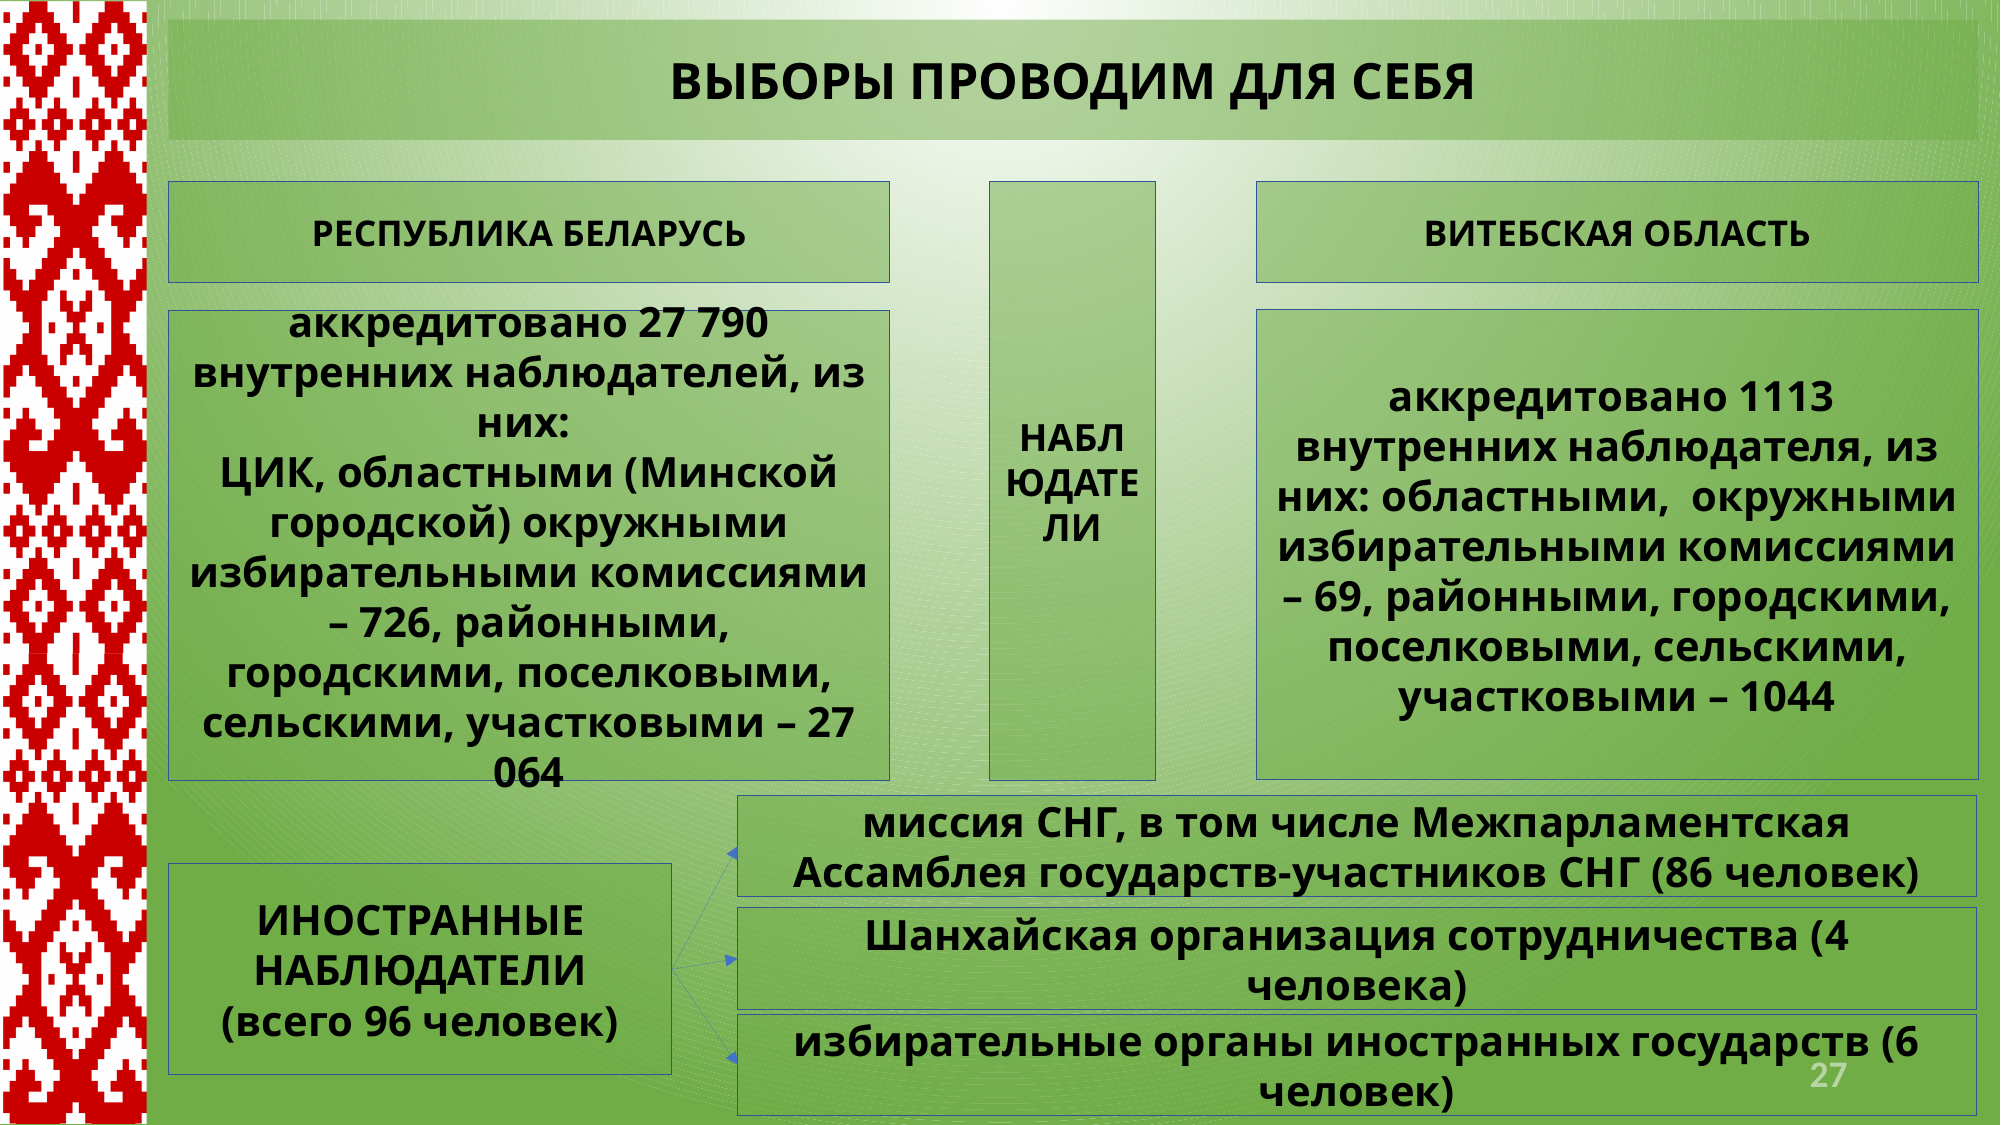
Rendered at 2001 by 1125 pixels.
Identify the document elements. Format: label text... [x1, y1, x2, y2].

text_box РЕСПУБЛИКА БЕЛАРУСЬ [168, 181, 890, 283]
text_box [671, 846, 738, 958]
picture [0, 2, 400, 653]
text_box ИНОСТРАННЫЕ НАБЛЮДАТЕЛИ (всего 96 человек) [168, 863, 672, 1075]
text_box аккредитовано 1113 внутренних наблюдателя, из них: областными, окружными избирательными комиссиями – 69, районными, городскими, поселковыми, сельскими, участковыми – 1044 [1256, 309, 1979, 780]
text_box избирательные органы иностранных государств (6 человек) [737, 1014, 1977, 1116]
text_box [671, 969, 738, 1065]
text_box миссия СНГ, в том числе Межпарламентская Ассамблея государств-участников СНГ (86 человек) [737, 795, 1977, 897]
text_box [671, 958, 738, 969]
text_box ВЫБОРЫ ПРОВОДИМ ДЛЯ СЕБЯ [168, 19, 1979, 140]
text_box ВИТЕБСКАЯ ОБЛАСТЬ [1256, 181, 1979, 283]
text_box аккредитовано 27 790 внутренних наблюдателей, из них: ЦИК, областными (Минской городской) окружными избирательными комиссиями – 726, районными, городскими, поселковыми, сельскими, участковыми – 27 064 [168, 310, 890, 781]
text_box Шанхайская организация сотрудничества (4 человека) [738, 907, 1977, 1010]
picture [0, 654, 309, 1124]
text_box НАБЛЮДАТЕЛИ [989, 181, 1156, 781]
